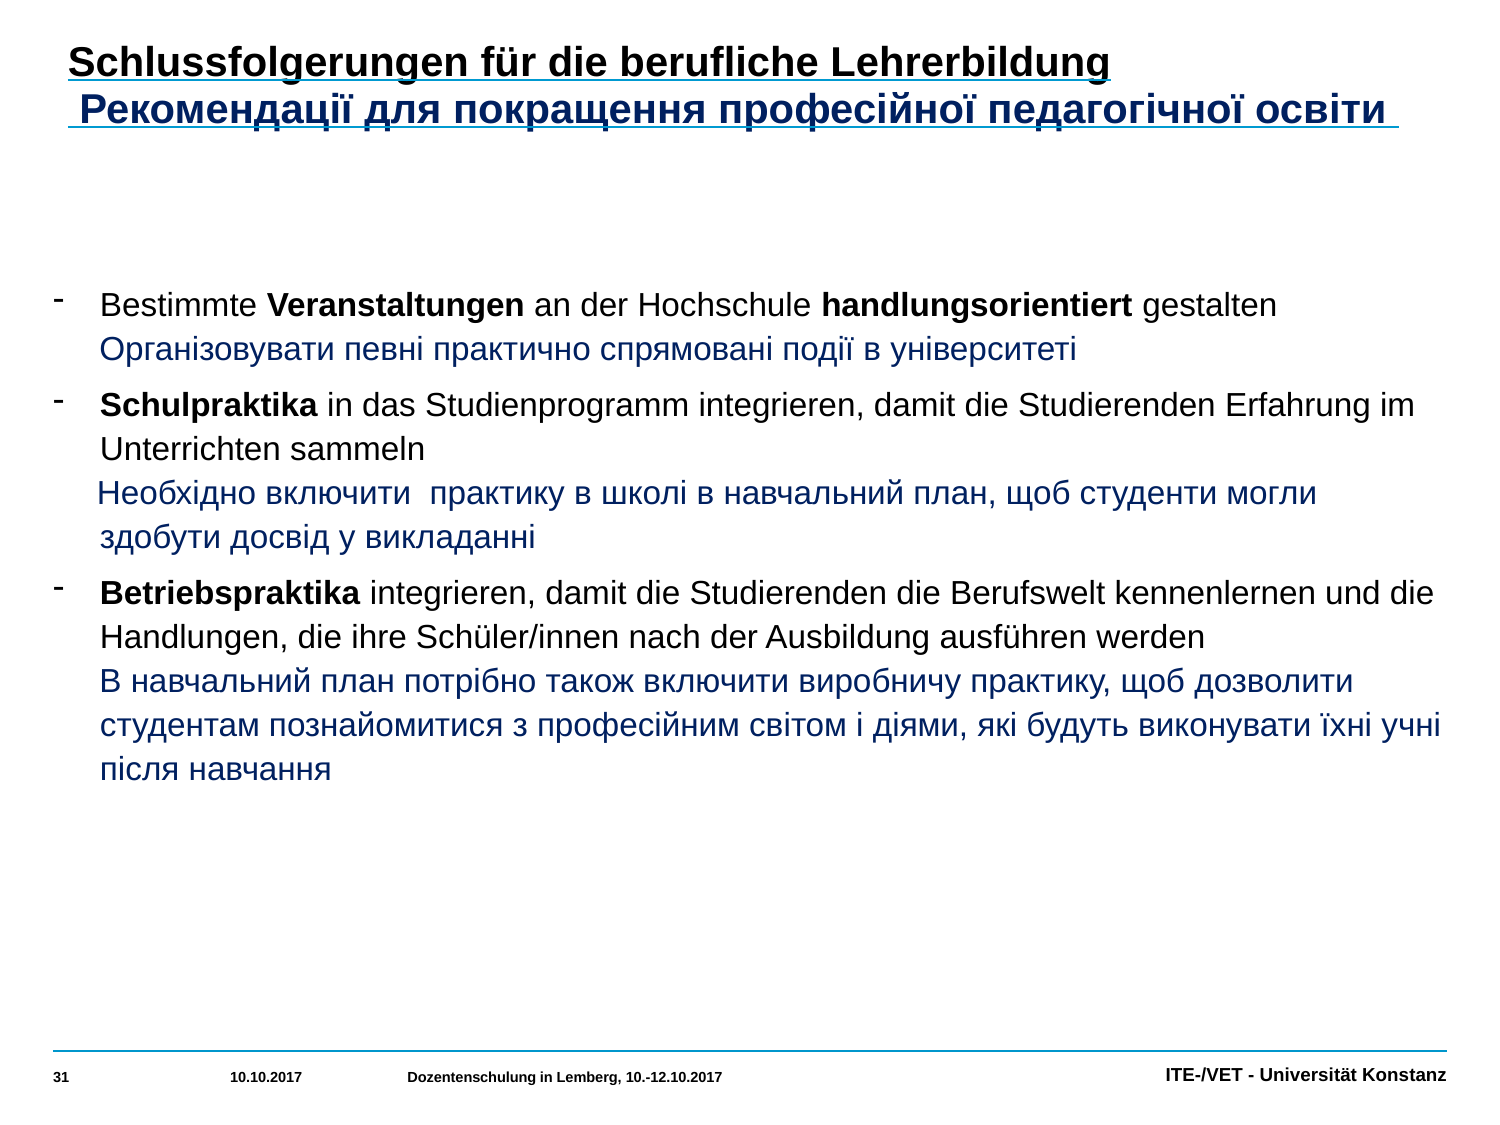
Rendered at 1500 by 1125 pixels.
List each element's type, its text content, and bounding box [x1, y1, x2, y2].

slide_number 31 [53, 1058, 207, 1094]
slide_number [230, 1058, 384, 1094]
title Schlussfolgerungen für die berufliche Lehrerbildung Рекомендації для покращення професійної педагогічної освіти [53, 30, 1447, 161]
footer Dozentenschulung in Lemberg, 10.-12.10.2017 [407, 1058, 916, 1094]
list Bestimmte Veranstaltungen an der Hochschule handlungsorientiert gestalten Організовувати певні практично спрямовані події в університеті Schulpraktika in das Studienprogramm integrieren, damit die Studierenden Erfahrung im Unterrichten sammeln Необхідно включити практику в школі в навчальний план, щоб студенти могли здобути досвід у викладанні Betriebspraktika integrieren, damit die Studierenden die Berufswelt kennenlernen und die Handlungen, die ihre Schüler/innen nach der Ausbildung ausführen werden В навчальний план потрібно також включити виробничу практику, щоб дозволити студентам познайомитися з професійним світом і діями, які будуть виконувати їхні учні після навчання [53, 278, 1447, 1000]
